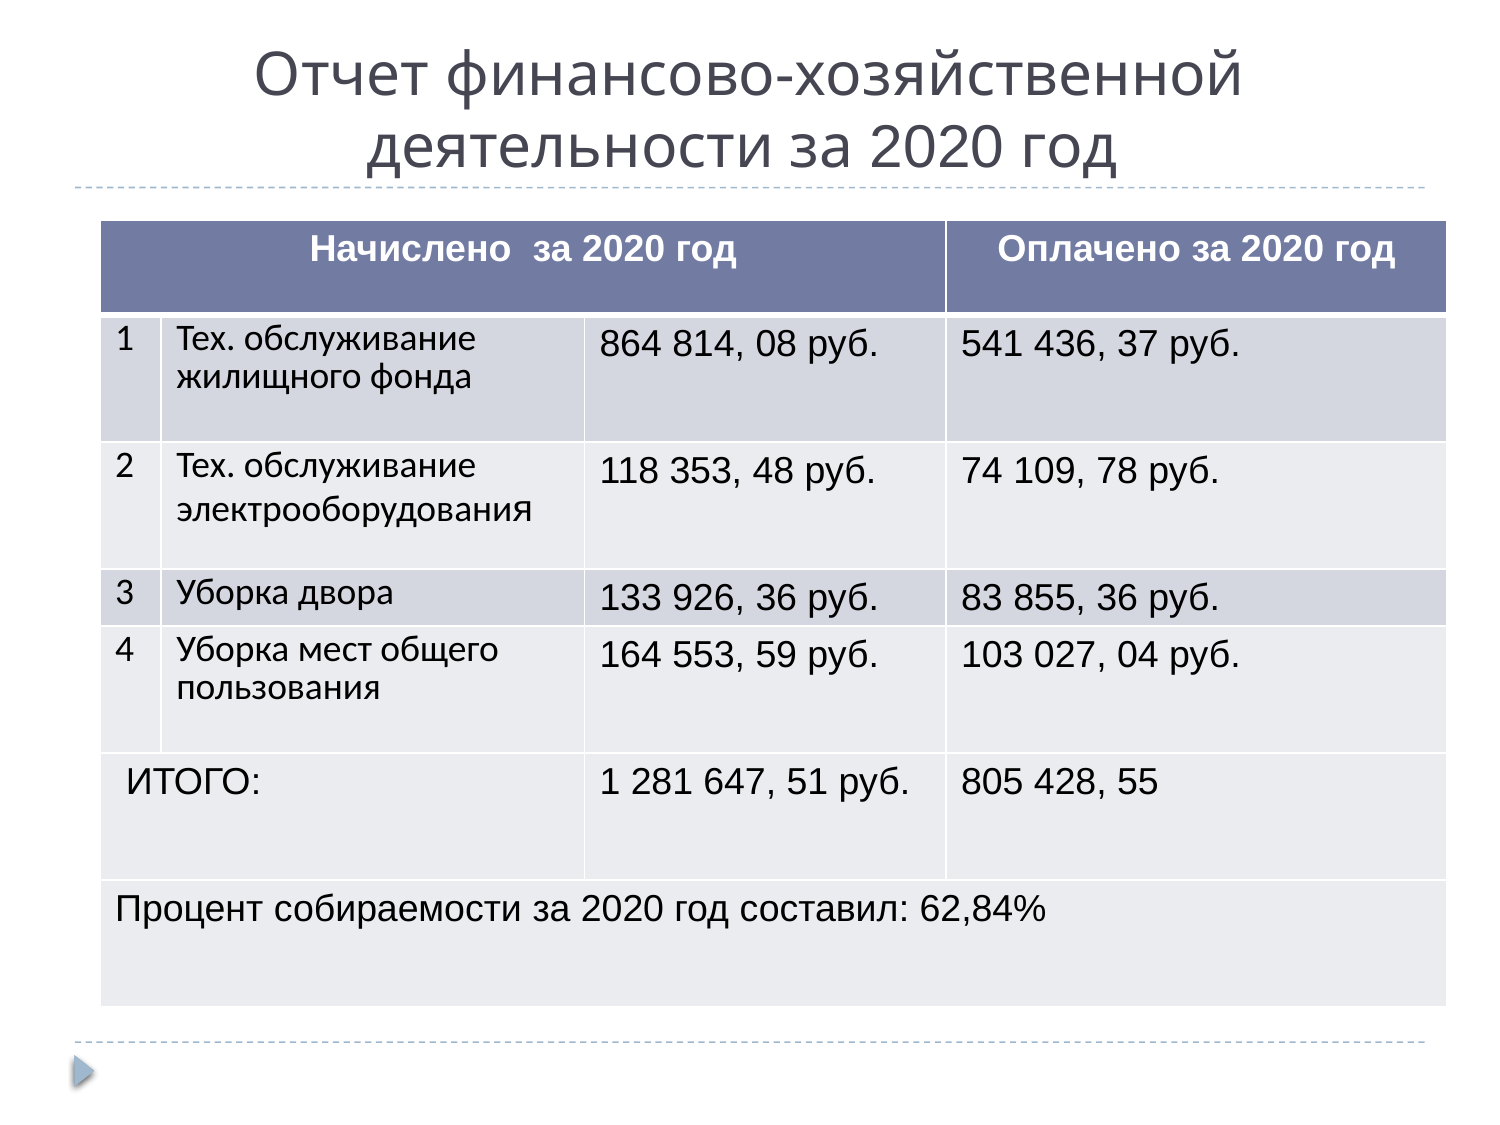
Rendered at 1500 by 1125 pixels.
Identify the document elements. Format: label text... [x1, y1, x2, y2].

title Отчет финансово-хозяйственной деятельности за 2020 год [74, 37, 1426, 188]
table_cell 805 428, 55 [947, 754, 1446, 879]
table_cell Уборка мест общего пользования [162, 627, 584, 752]
table_cell 118 353, 48 руб. [585, 443, 945, 568]
table_cell 3 [101, 570, 160, 625]
table_cell 864 814, 08 руб. [585, 318, 945, 441]
table_cell Процент собираемости за 2020 год составил: 62,84% [101, 881, 1446, 1006]
table_cell Тех. обслуживание электрооборудования [162, 443, 584, 568]
table_cell ИТОГО: [101, 754, 584, 879]
table_header Начислено за 2020 год [101, 221, 945, 312]
table_cell 541 436, 37 руб. [947, 318, 1446, 441]
table_cell 133 926, 36 руб. [585, 570, 945, 625]
table_header Оплачено за 2020 год [947, 221, 1446, 312]
table_cell 83 855, 36 руб. [947, 570, 1446, 625]
table_cell 74 109, 78 руб. [947, 443, 1446, 568]
table_cell Тех. обслуживание жилищного фонда [162, 318, 584, 441]
table_cell 1 281 647, 51 руб. [585, 754, 945, 879]
table_cell 103 027, 04 руб. [947, 627, 1446, 752]
table_cell 4 [101, 627, 160, 752]
table_cell 164 553, 59 руб. [585, 627, 945, 752]
table_cell 1 [101, 318, 160, 441]
table_cell 2 [101, 443, 160, 568]
table_cell Уборка двора [162, 570, 584, 625]
